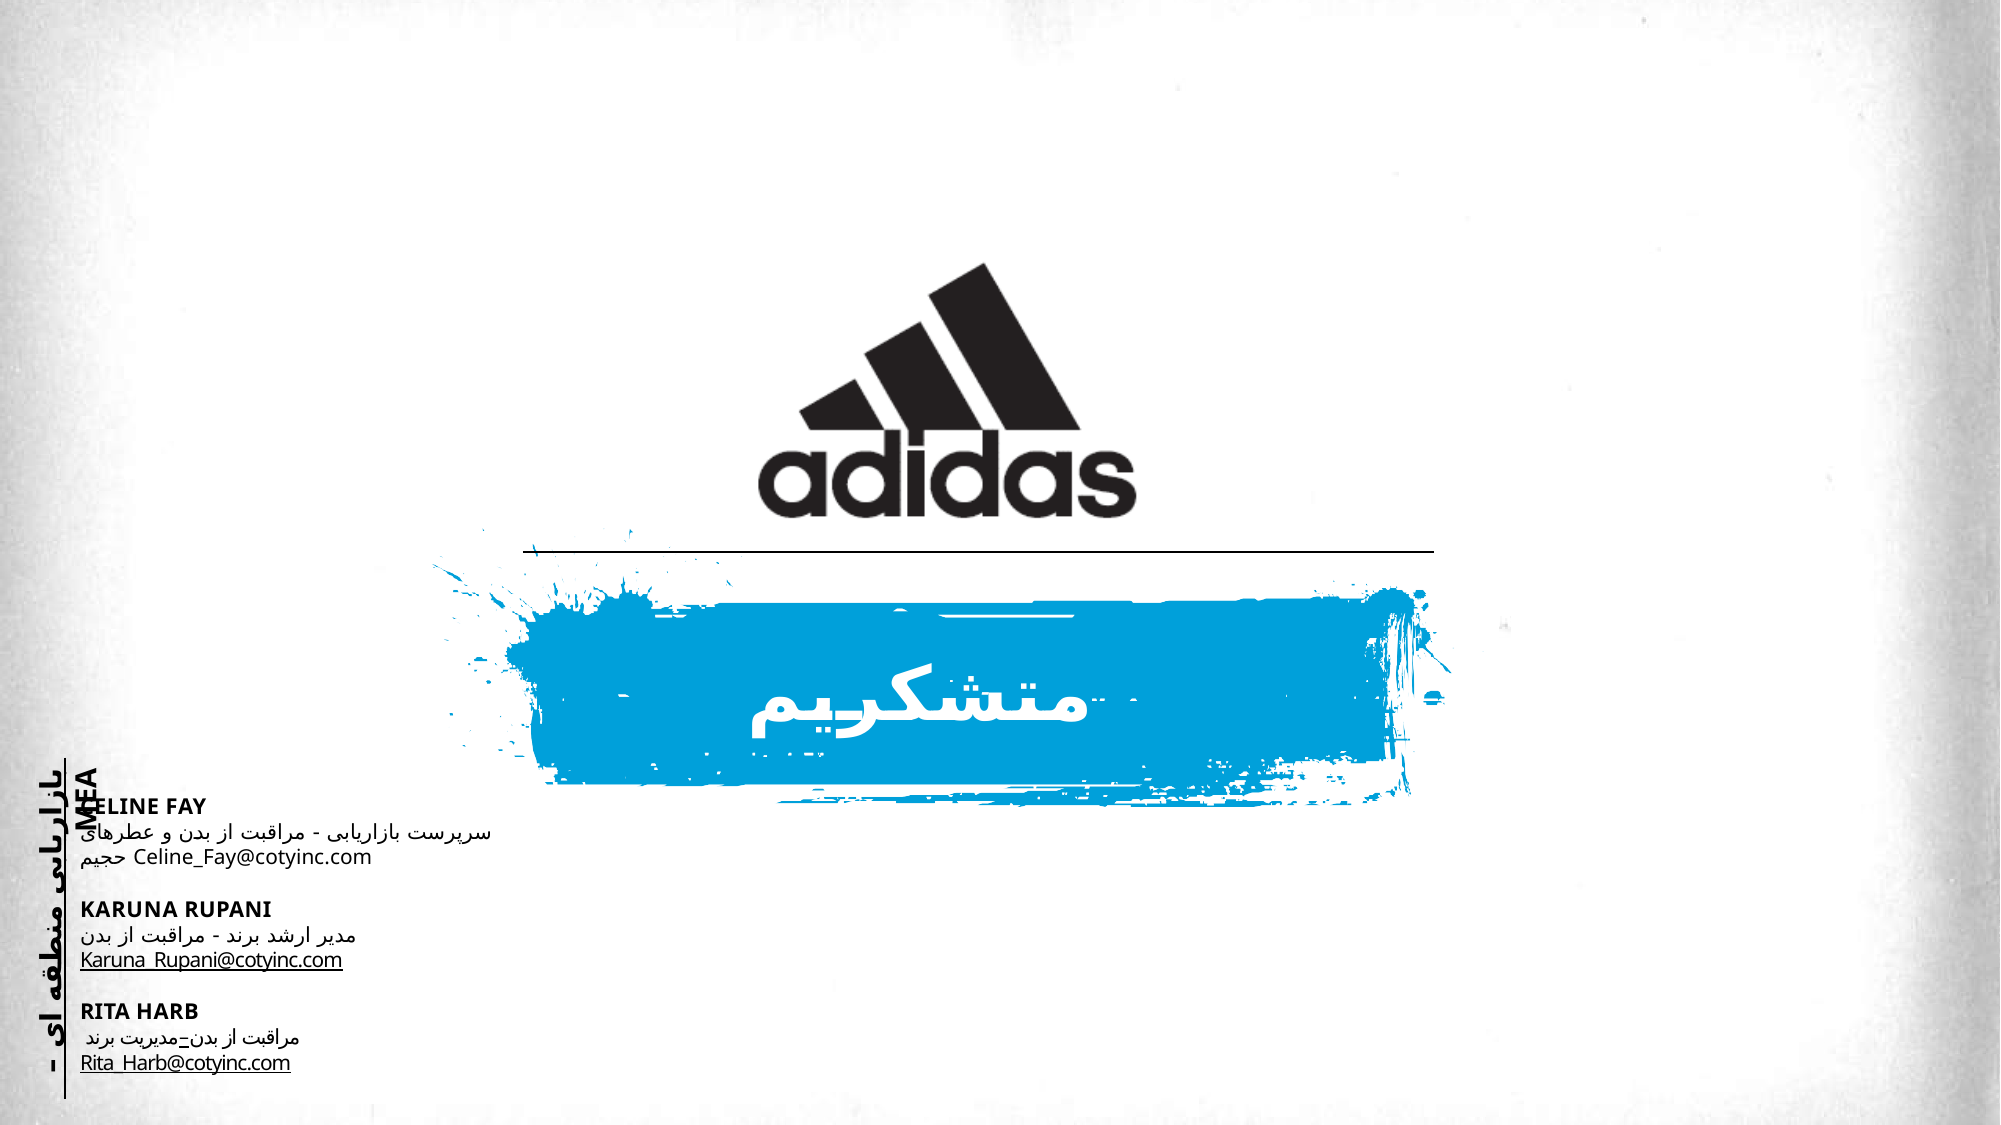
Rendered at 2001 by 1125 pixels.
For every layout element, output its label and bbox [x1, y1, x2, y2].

text_box [77, 895, 386, 975]
text_box [77, 997, 383, 1078]
text_box [32, 757, 68, 1099]
picture [0, 0, 2000, 1125]
text_box [77, 220, 1484, 870]
